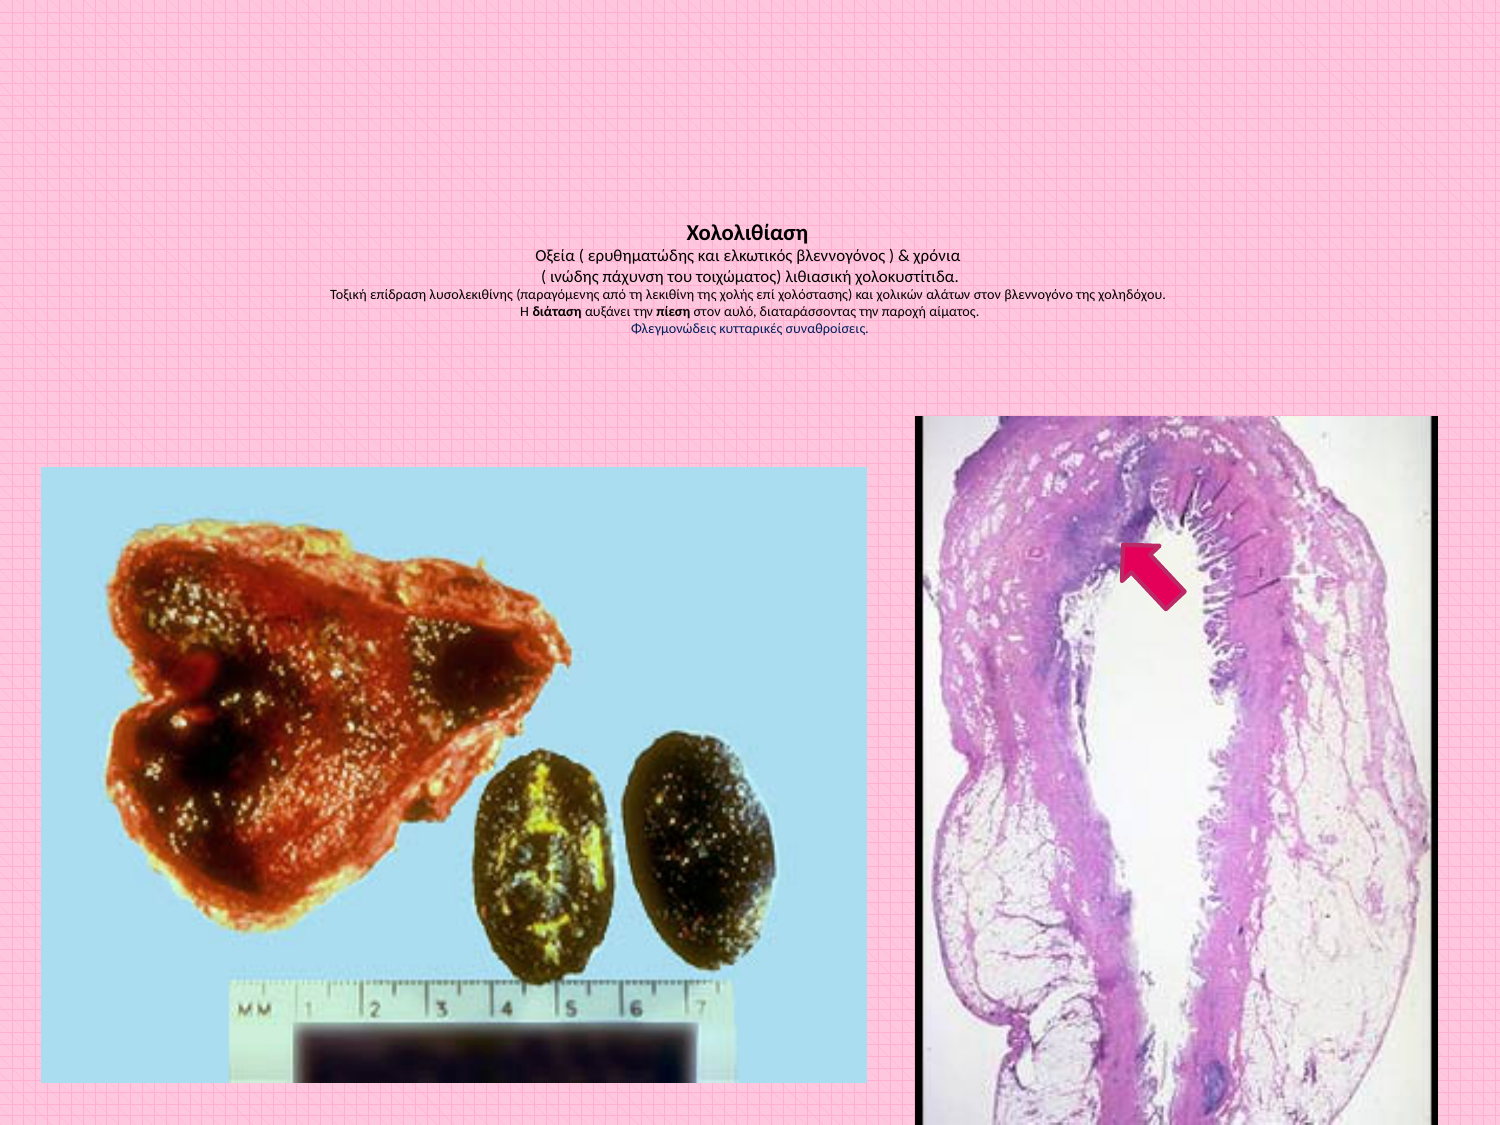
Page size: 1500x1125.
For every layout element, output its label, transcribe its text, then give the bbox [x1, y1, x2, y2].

title Χολολιθίαση Οξεία ( ερυθηματώδης και ελκωτικός βλεννογόνος ) & χρόνια ( ινώδης πάχυνση του τοιχώματος) λιθιασική χολοκυστίτιδα. Τοξική επίδραση λυσολεκιθίνης (παραγόμενης από τη λεκιθίνη της χολής επί χολόστασης) και χολικών αλάτων στον βλεννογόνο της χοληδόχου. Η διάταση αυξάνει την πίεση στον αυλό, διαταράσσοντας την παροχή αίματος. Φλεγμονώδεις κυτταρικές συναθροίσεις. [0, 208, 1500, 421]
picture [40, 467, 868, 1083]
picture [915, 415, 1439, 1125]
